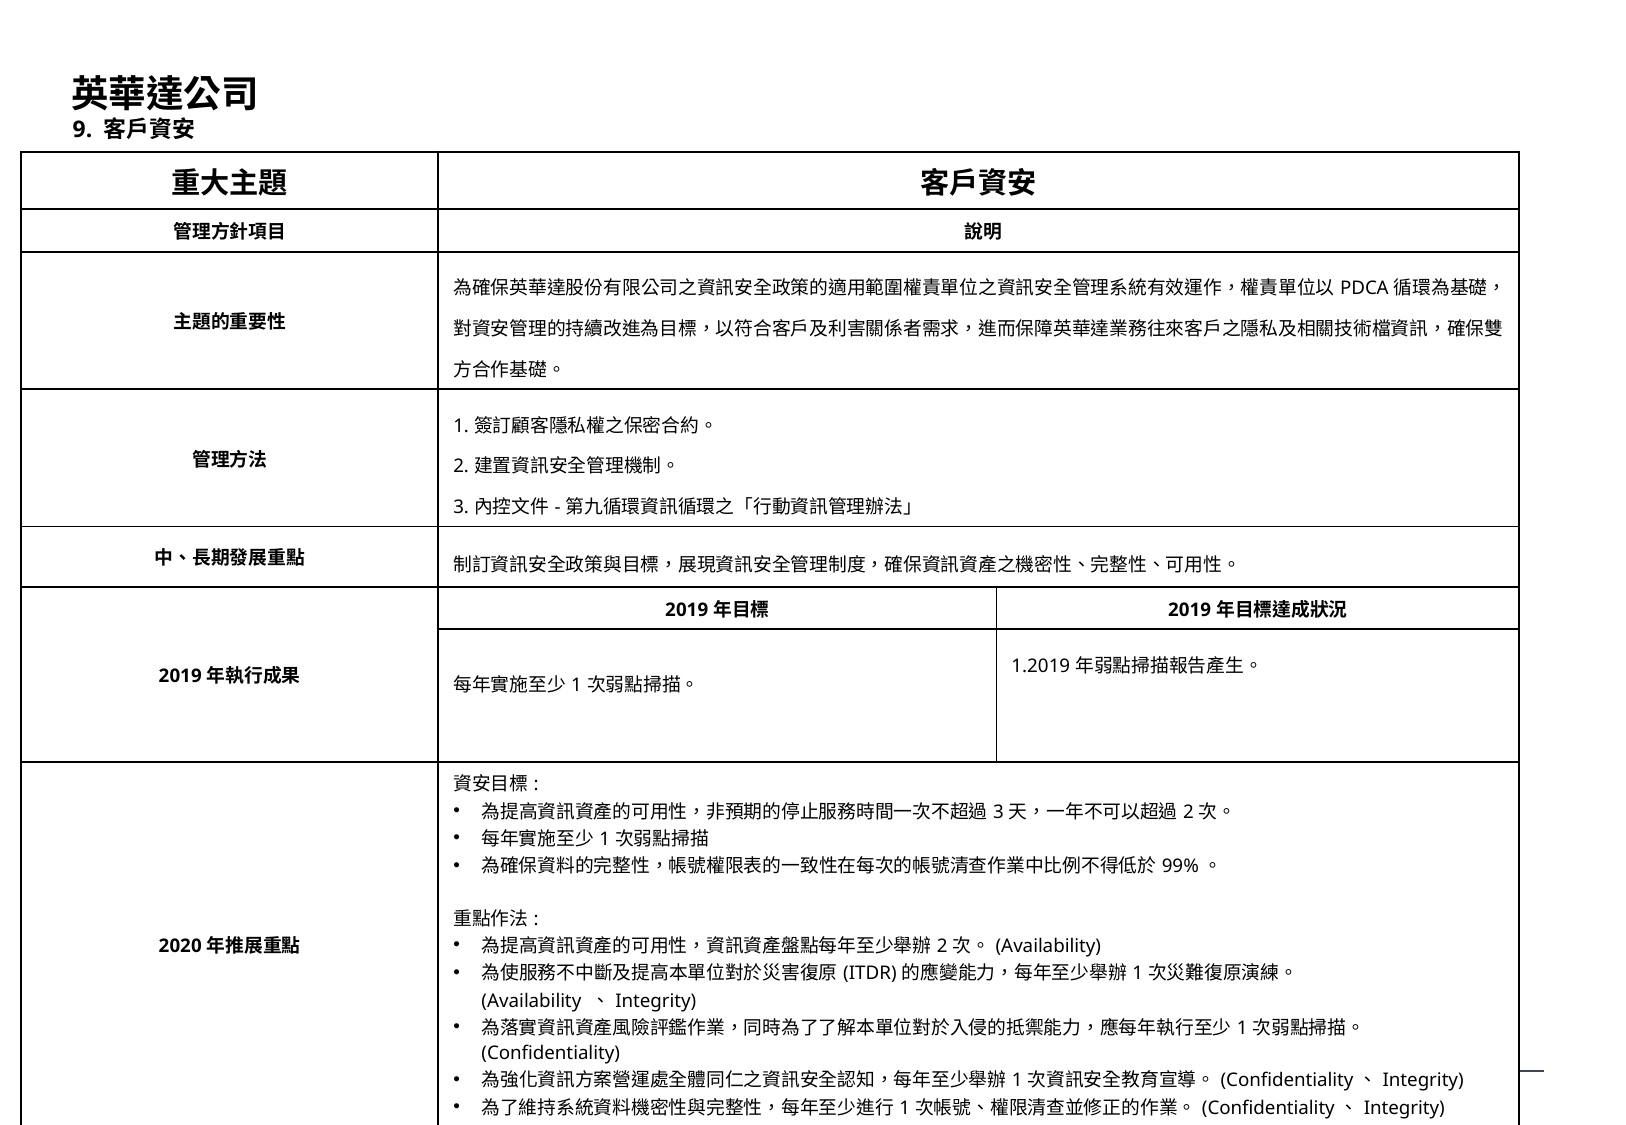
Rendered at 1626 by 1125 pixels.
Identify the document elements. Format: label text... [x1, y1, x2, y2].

table_header 客戶資安 [439, 153, 1518, 208]
table_cell 說明 [439, 210, 1518, 251]
table_cell 中、長期發展重點 [22, 527, 437, 586]
title 9. 客戶資安 [57, 104, 470, 151]
table_cell 2019年目標 [439, 588, 996, 628]
table_cell 1.2019年弱點掃描報告產生。 [997, 630, 1518, 761]
table_cell 為確保英華達股份有限公司之資訊安全政策的適用範圍權責單位之資訊安全管理系統有效運作，權責單位以PDCA循環為基礎，對資安管理的持續改進為目標，以符合客戶及利害關係者需求，進而保障英華達業務往來客戶之隱私及相關技術檔資訊，確保雙方合作基礎。 [439, 253, 1518, 388]
text_box 英華達公司 [56, 58, 469, 126]
table_cell 1.簽訂顧客隱私權之保密合約。 2.建置資訊安全管理機制。 3.內控文件-第九循環資訊循環之「行動資訊管理辦法」 [439, 390, 1518, 526]
table_cell 2019年目標達成狀況 [997, 588, 1518, 628]
table_cell 2020年推展重點 [22, 763, 437, 1125]
table_cell 資安目標: 為提高資訊資產的可用性，非預期的停止服務時間一次不超過3天，一年不可以超過2次。 每年實施至少1次弱點掃描 為確保資料的完整性，帳號權限表的一致性在每次的帳號清查作業中比例不得低於99%。 重點作法: 為提高資訊資產的可用性，資訊資產盤點每年至少舉辦2次。(Availability) 為使服務不中斷及提高本單位對於災害復原(ITDR)的應變能力，每年至少舉辦1次災難復原演練。(Availability 、Integrity) 為落實資訊資產風險評鑑作業，同時為了了解本單位對於入侵的抵禦能力，應每年執行至少1次弱點掃描。(Confidentiality) 為強化資訊方案營運處全體同仁之資訊安全認知，每年至少舉辦1次資訊安全教育宣導。(Confidentiality、Integrity) 為了維持系統資料機密性與完整性，每年至少進行1次帳號、權限清查並修正的作業。(Confidentiality、Integrity) [439, 763, 1518, 1125]
table_header 重大主題 [22, 153, 437, 208]
table_cell 每年實施至少1次弱點掃描。 [439, 630, 996, 761]
table_cell 管理方法 [22, 390, 437, 526]
table_cell 管理方針項目 [22, 210, 437, 251]
table_cell 主題的重要性 [22, 253, 437, 388]
table_cell 制訂資訊安全政策與目標，展現資訊安全管理制度，確保資訊資產之機密性、完整性、可用性。 [439, 527, 1518, 586]
table_cell 2019年執行成果 [22, 588, 437, 761]
